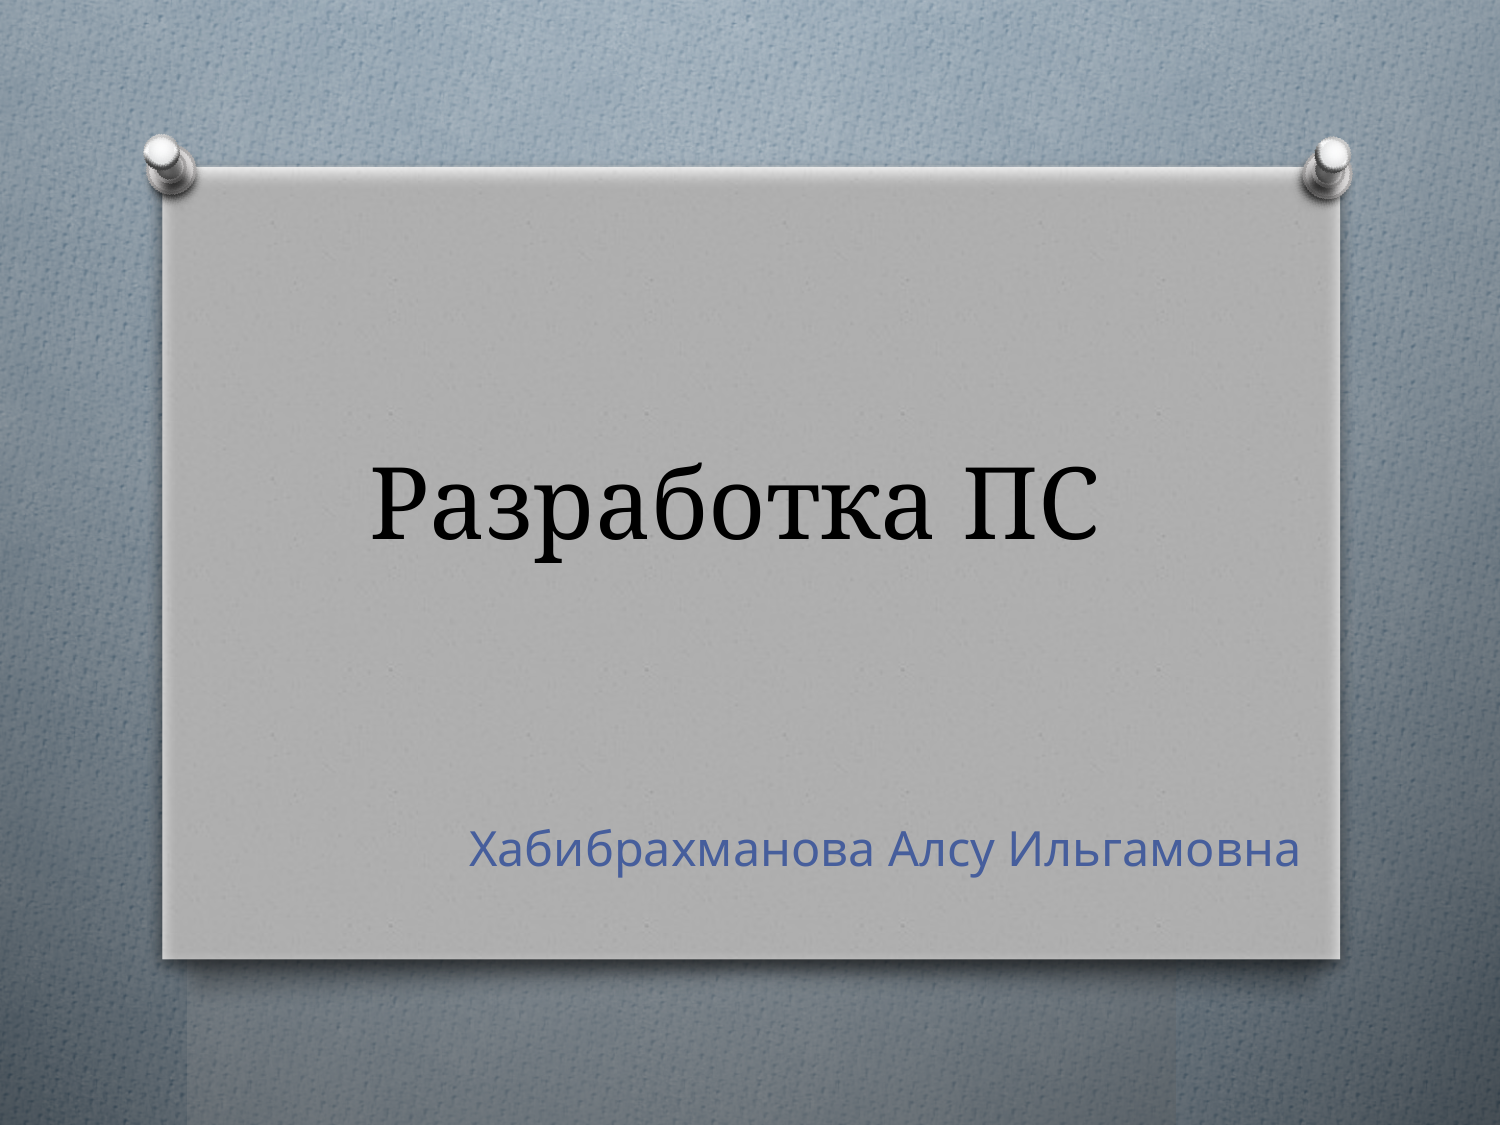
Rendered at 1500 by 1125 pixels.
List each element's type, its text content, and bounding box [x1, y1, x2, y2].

subtitle Хабибрахманова Алсу Ильгамовна [442, 810, 1329, 941]
picture [1274, 109, 1396, 230]
picture [112, 100, 235, 224]
title Разработка ПС [265, 267, 1205, 567]
